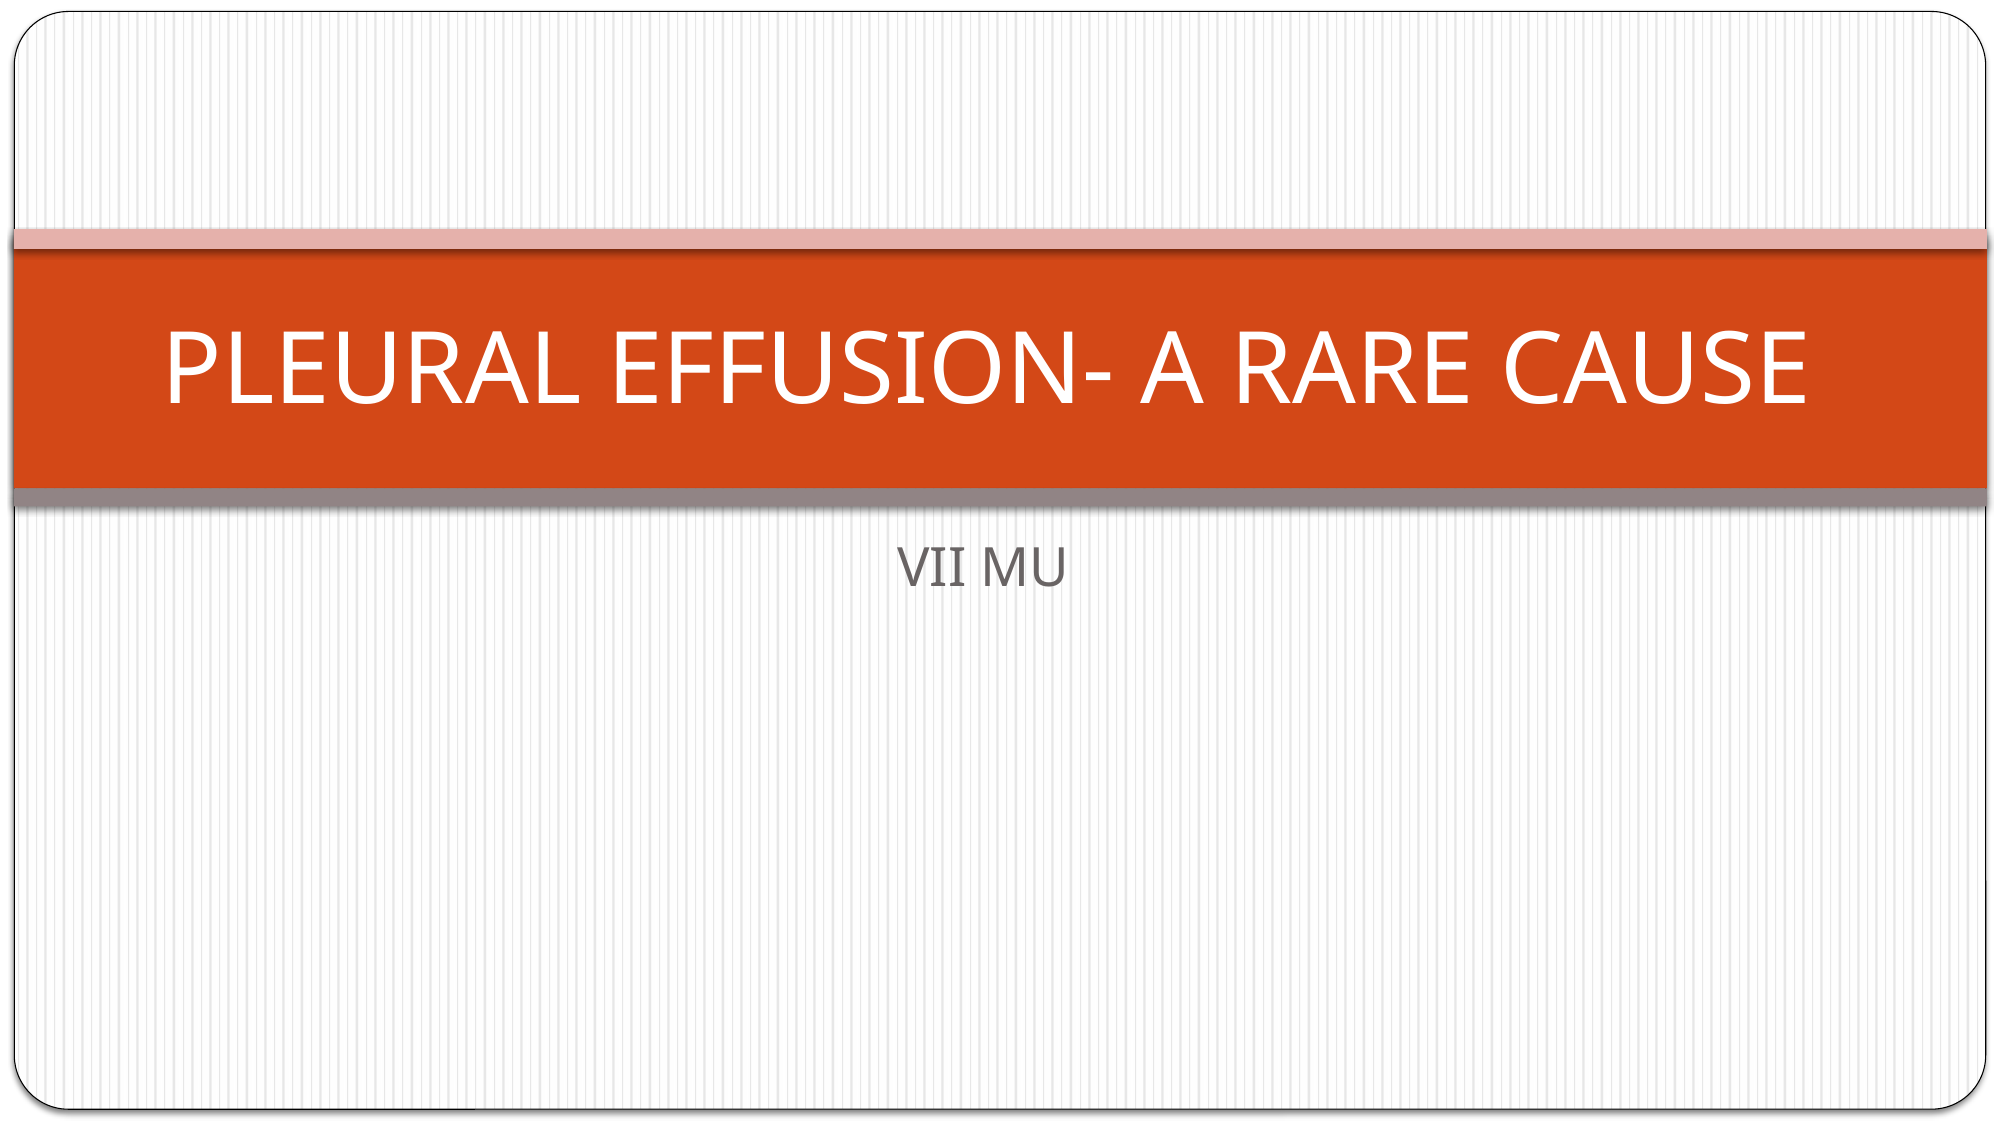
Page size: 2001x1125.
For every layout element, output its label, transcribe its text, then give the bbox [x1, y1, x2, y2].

subtitle VII MU [283, 525, 1684, 788]
title PLEURAL EFFUSION- A RARE CAUSE [99, 247, 1900, 489]
